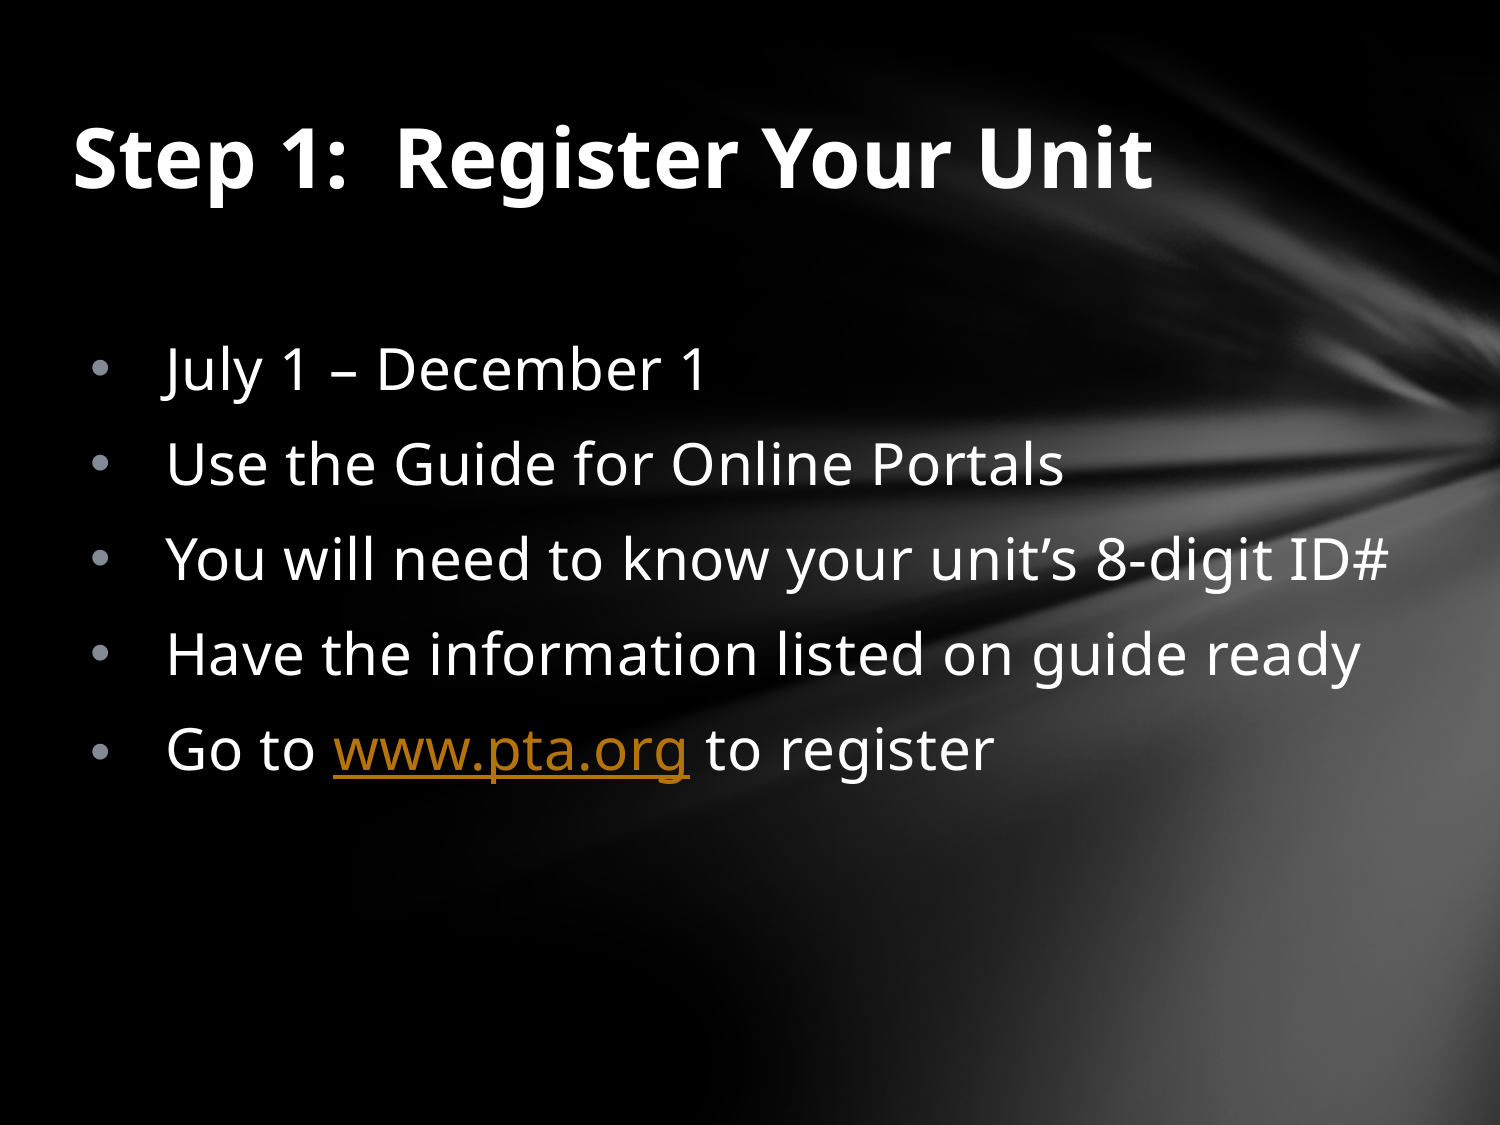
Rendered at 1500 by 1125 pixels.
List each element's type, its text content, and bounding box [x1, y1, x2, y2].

title Step 1: Register Your Unit [57, 37, 1318, 213]
list July 1 – December 1 Use the Guide for Online Portals You will need to know your unit’s 8-digit ID# Have the information listed on guide ready Go to www.pta.org to register [75, 324, 1425, 1005]
